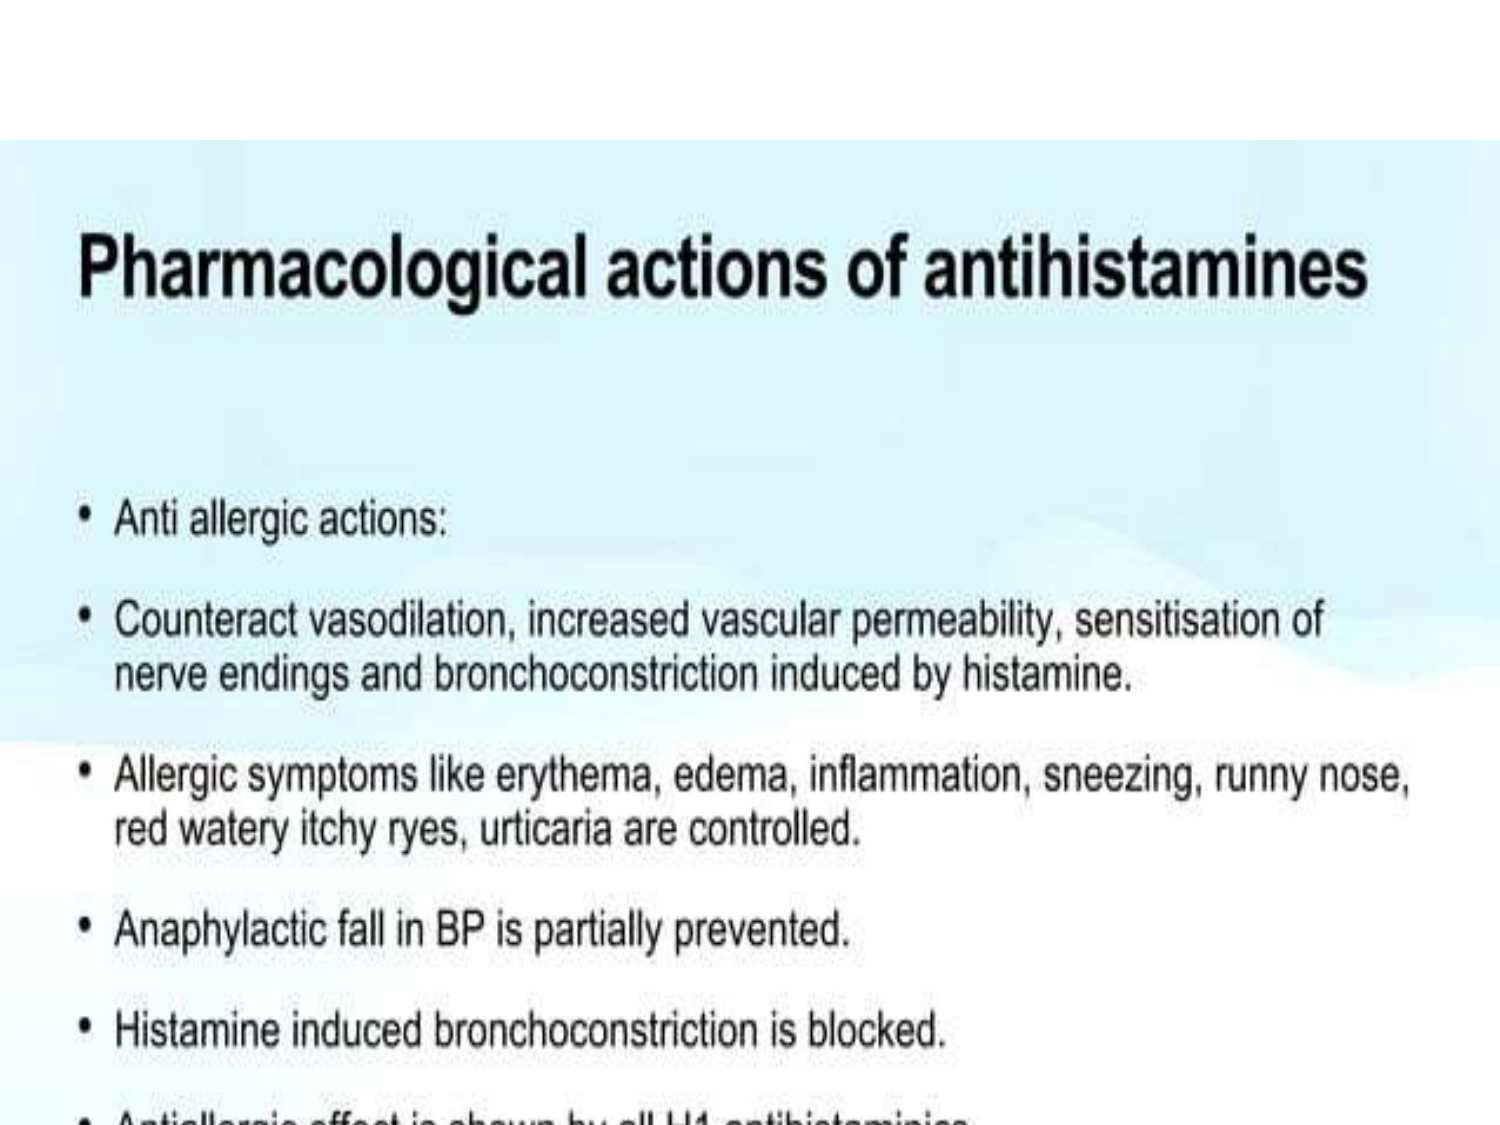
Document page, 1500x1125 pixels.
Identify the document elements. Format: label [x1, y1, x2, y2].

picture [0, 139, 1500, 1125]
